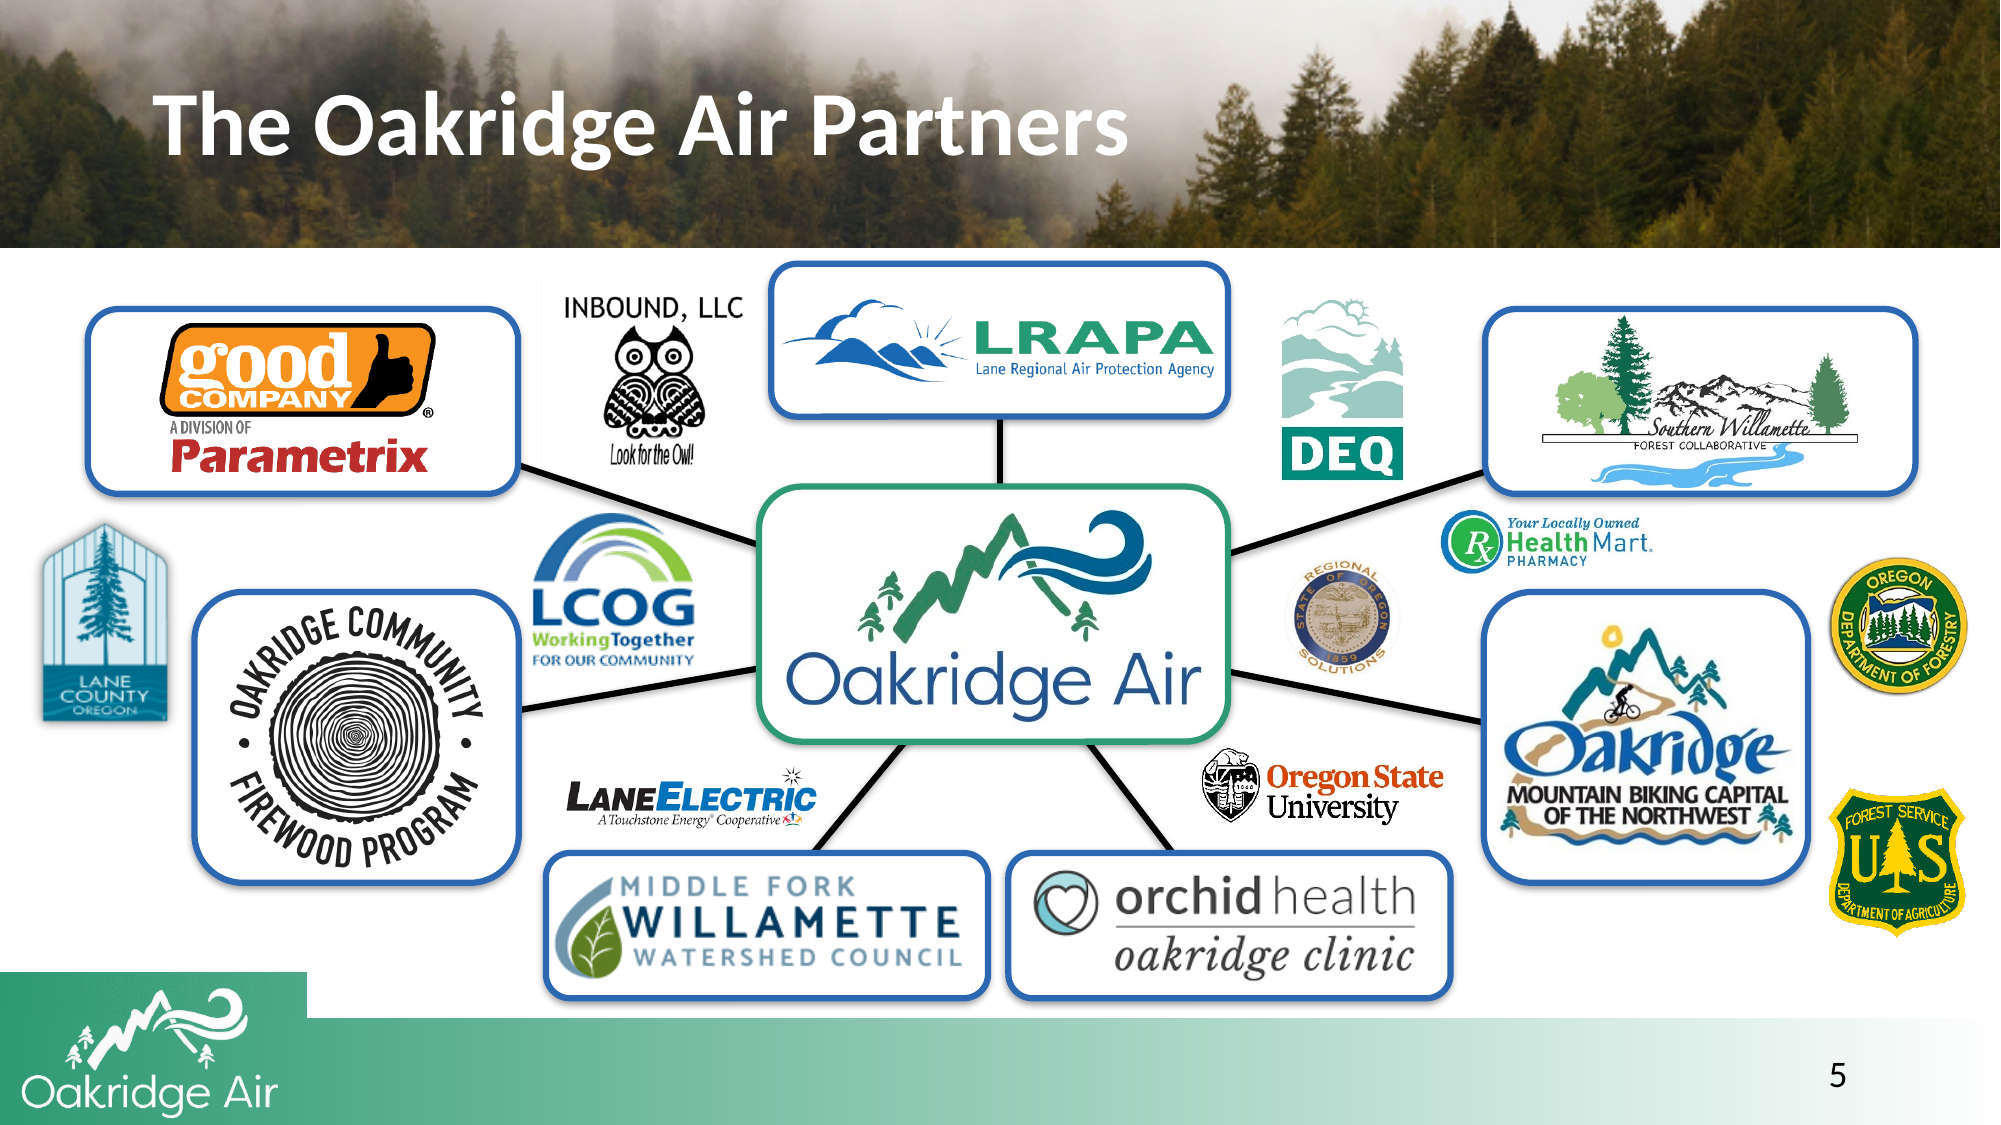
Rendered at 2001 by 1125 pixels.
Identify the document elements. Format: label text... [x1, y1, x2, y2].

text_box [771, 263, 1229, 417]
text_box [15, 278, 765, 938]
picture [0, 972, 307, 1122]
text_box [545, 852, 989, 999]
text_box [194, 591, 519, 884]
title The Oakridge Air Partners [137, 39, 1889, 212]
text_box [1008, 852, 1451, 999]
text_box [87, 308, 519, 495]
picture [0, 0, 2000, 248]
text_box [1483, 591, 1809, 884]
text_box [1233, 278, 1975, 938]
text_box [1484, 308, 1916, 495]
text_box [299, 337, 1710, 926]
